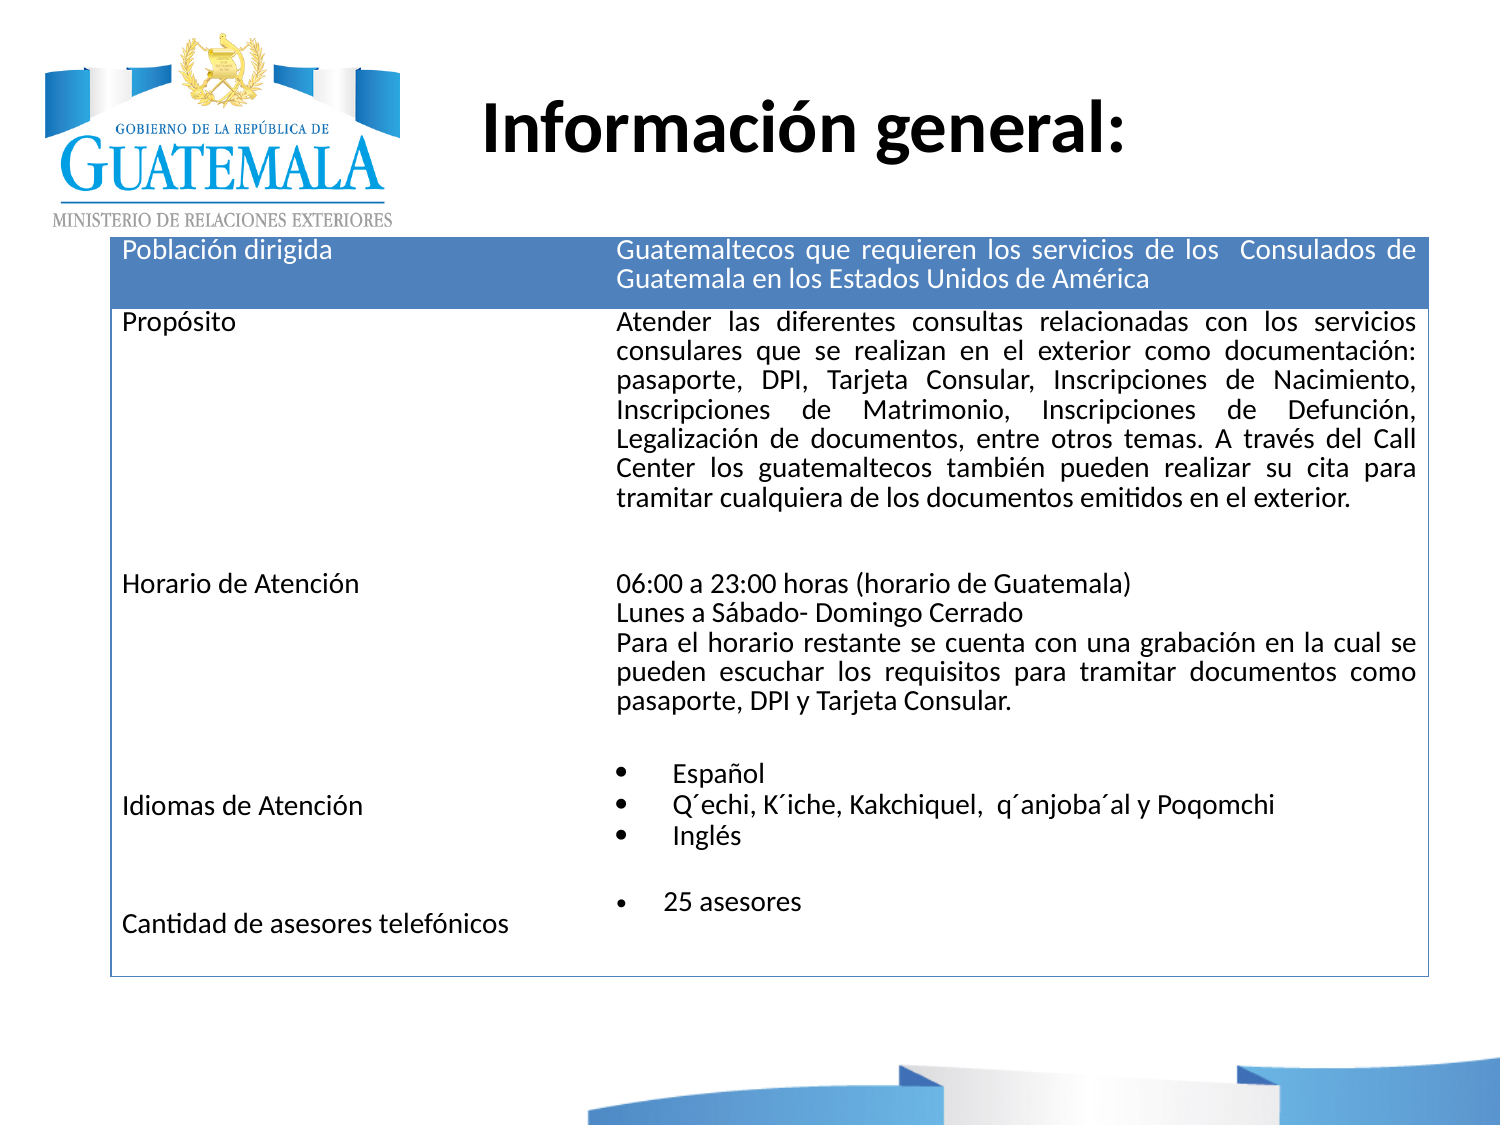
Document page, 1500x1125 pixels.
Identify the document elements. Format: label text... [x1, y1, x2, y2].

table_cell Idiomas de Atención [112, 741, 605, 871]
table_cell Español Q´echi, K´iche, Kakchiquel, q´anjoba´al y Poqomchi Inglés [605, 741, 1428, 871]
table_cell 25 asesores [605, 871, 1428, 976]
table_cell Atender las diferentes consultas relacionadas con los servicios consulares que se realizan en el exterior como documentación: pasaporte, DPI, Tarjeta Consular, Inscripciones de Nacimiento, Inscripciones de Matrimonio, Inscripciones de Defunción, Legalización de documentos, entre otros temas. A través del Call Center los guatemaltecos también pueden realizar su cita para tramitar cualquiera de los documentos emitidos en el exterior. [605, 309, 1428, 572]
table_header Guatemaltecos que requieren los servicios de los Consulados de Guatemala en los Estados Unidos de América [605, 238, 1428, 309]
table_cell Cantidad de asesores telefónicos [112, 871, 605, 976]
picture [0, 0, 1500, 1125]
table_cell Horario de Atención [112, 572, 605, 741]
table_cell 06:00 a 23:00 horas (horario de Guatemala) Lunes a Sábado- Domingo Cerrado Para el horario restante se cuenta con una grabación en la cual se pueden escuchar los requisitos para tramitar documentos como pasaporte, DPI y Tarjeta Consular. [605, 572, 1428, 741]
text_box Información general: [405, 70, 1221, 175]
table_header Población dirigida [112, 238, 605, 309]
table_cell Propósito [112, 309, 605, 572]
